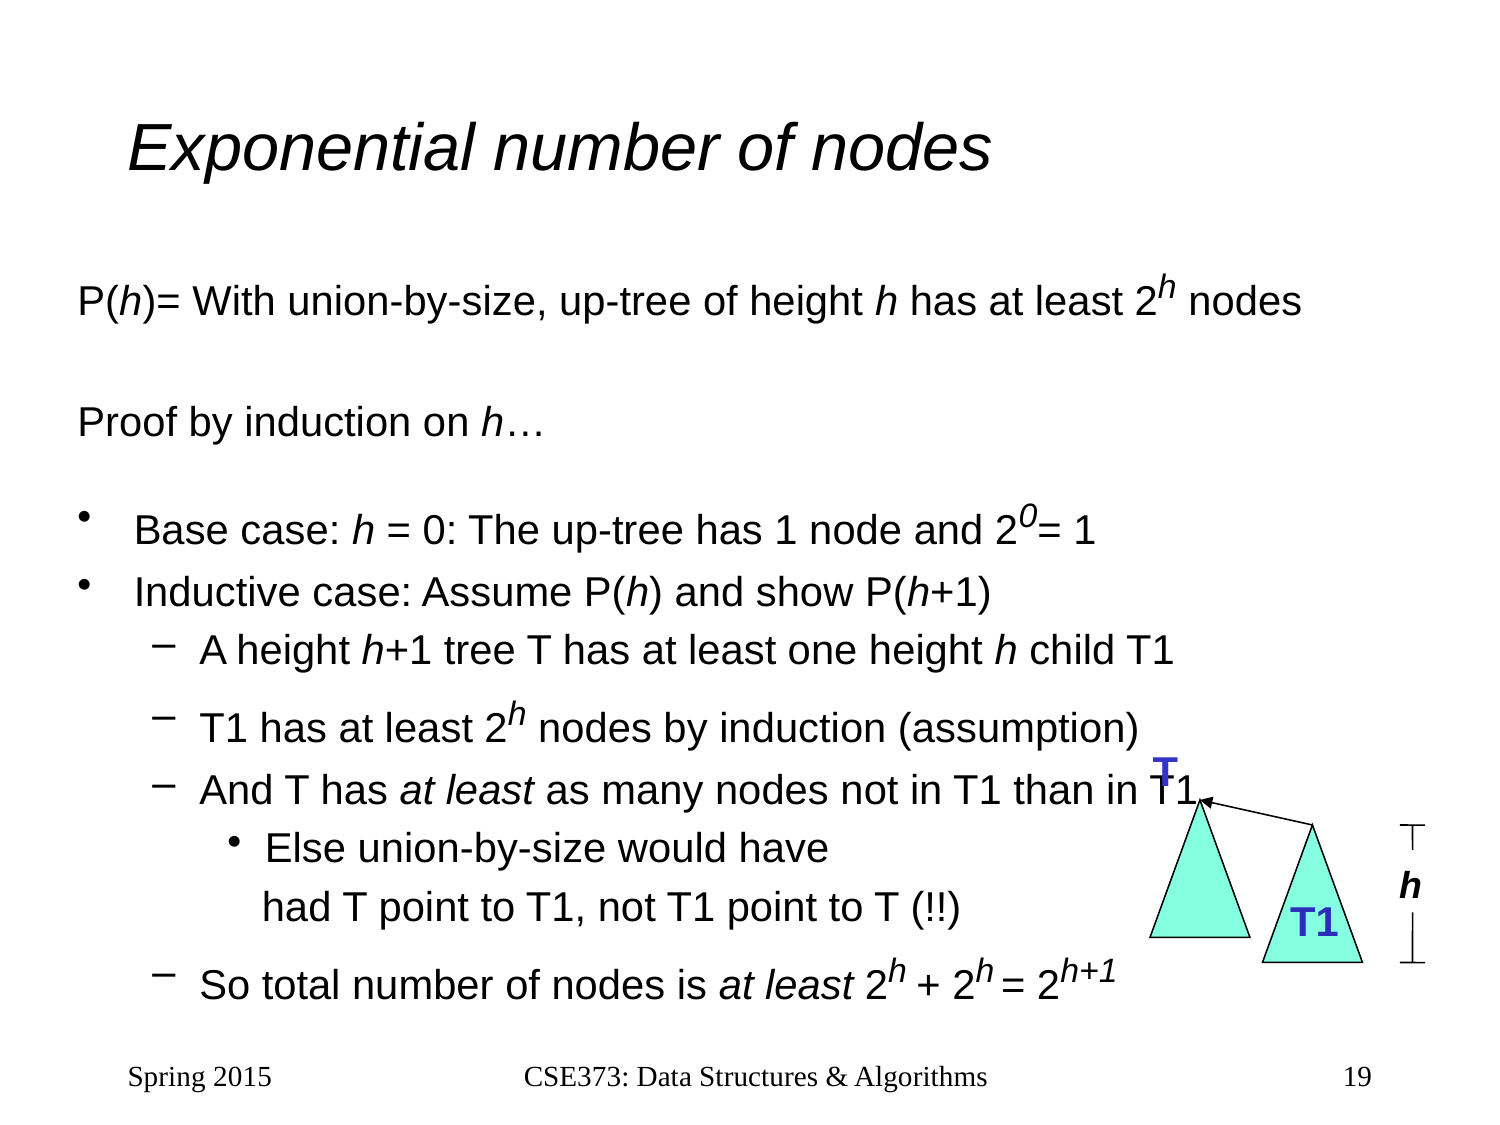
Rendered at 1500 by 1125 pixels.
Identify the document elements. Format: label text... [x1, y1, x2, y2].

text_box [1137, 737, 1438, 963]
list P(h)= With union-by-size, up-tree of height h has at least 2h nodes Proof by induction on h… Base case: h = 0: The up-tree has 1 node and 20= 1 Inductive case: Assume P(h) and show P(h+1) A height h+1 tree T has at least one height h child T1 T1 has at least 2h nodes by induction (assumption) And T has at least as many nodes not in T1 than in T1 Else union-by-size would have had T point to T1, not T1 point to T (!!) So total number of nodes is at least 2h + 2h = 2h+1. [62, 249, 1363, 988]
slide_number Spring 2015 [112, 1049, 426, 1125]
footer CSE373: Data Structures & Algorithms [474, 1049, 1038, 1125]
slide_number 19 [1074, 1049, 1388, 1125]
title Exponential number of nodes [112, 49, 1388, 238]
